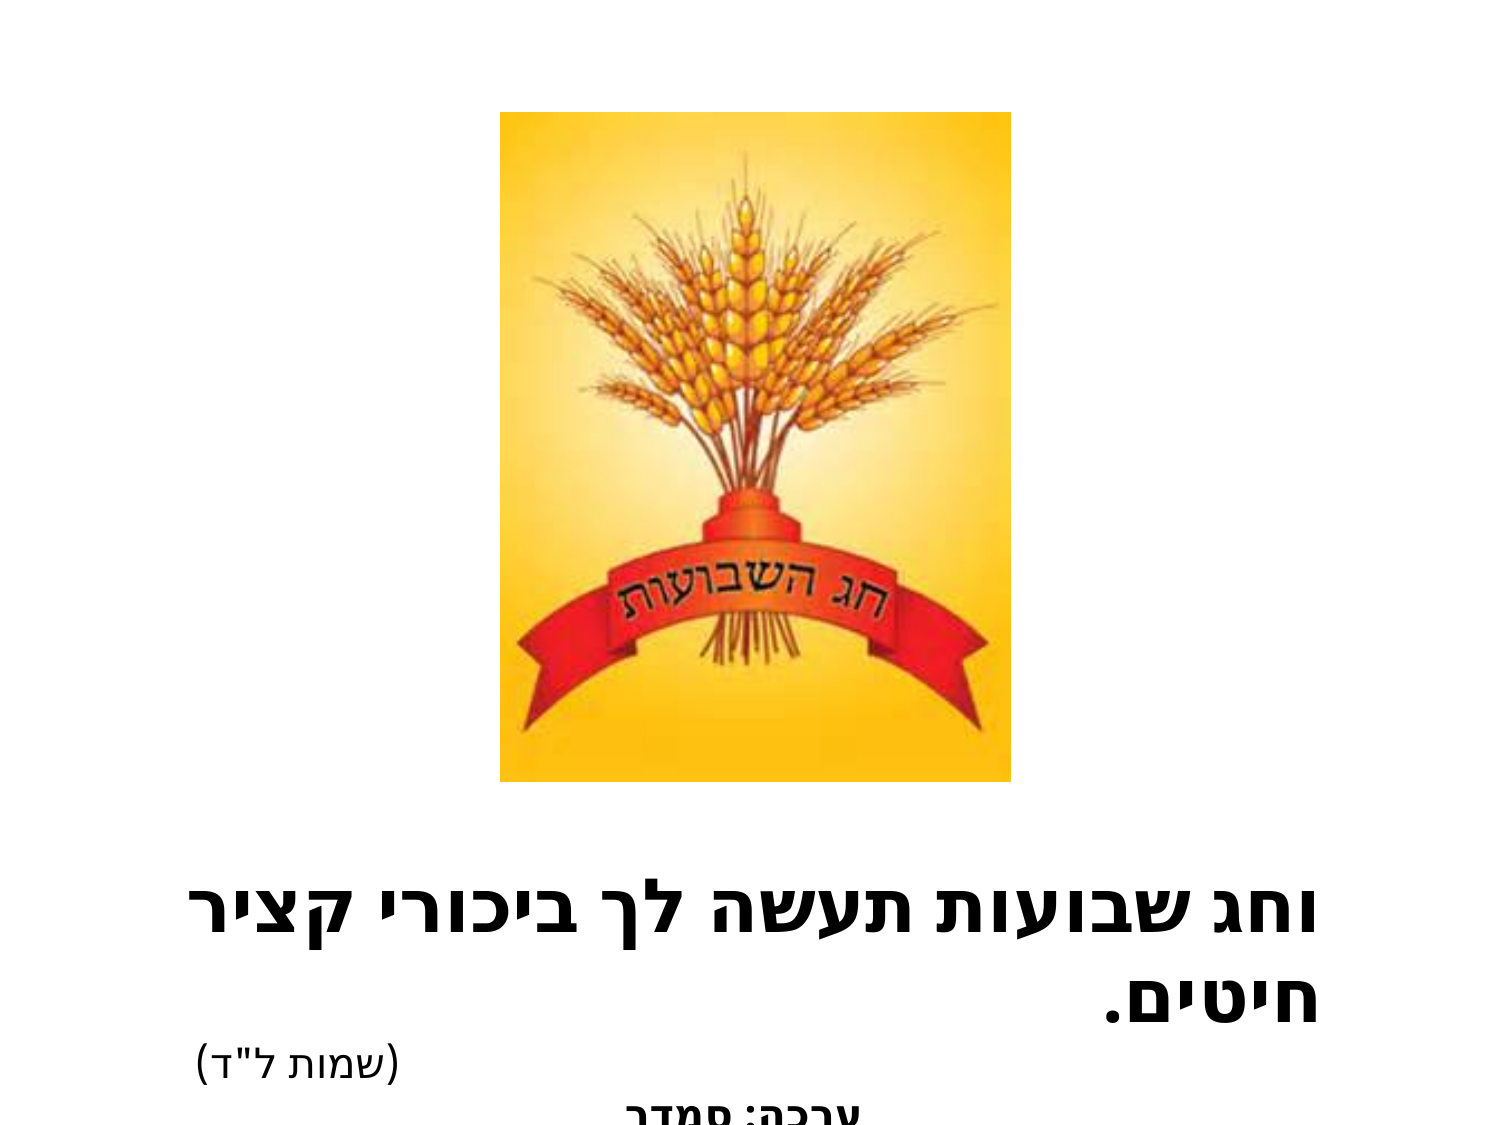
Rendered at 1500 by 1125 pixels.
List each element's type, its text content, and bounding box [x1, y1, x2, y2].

picture [499, 112, 1011, 782]
text_box וחג שבועות תעשה לך ביכורי קציר חיטים. (שמות ל"ד) ערכה: סמדר אולפן שושנה –קרית גת [149, 849, 1338, 1125]
